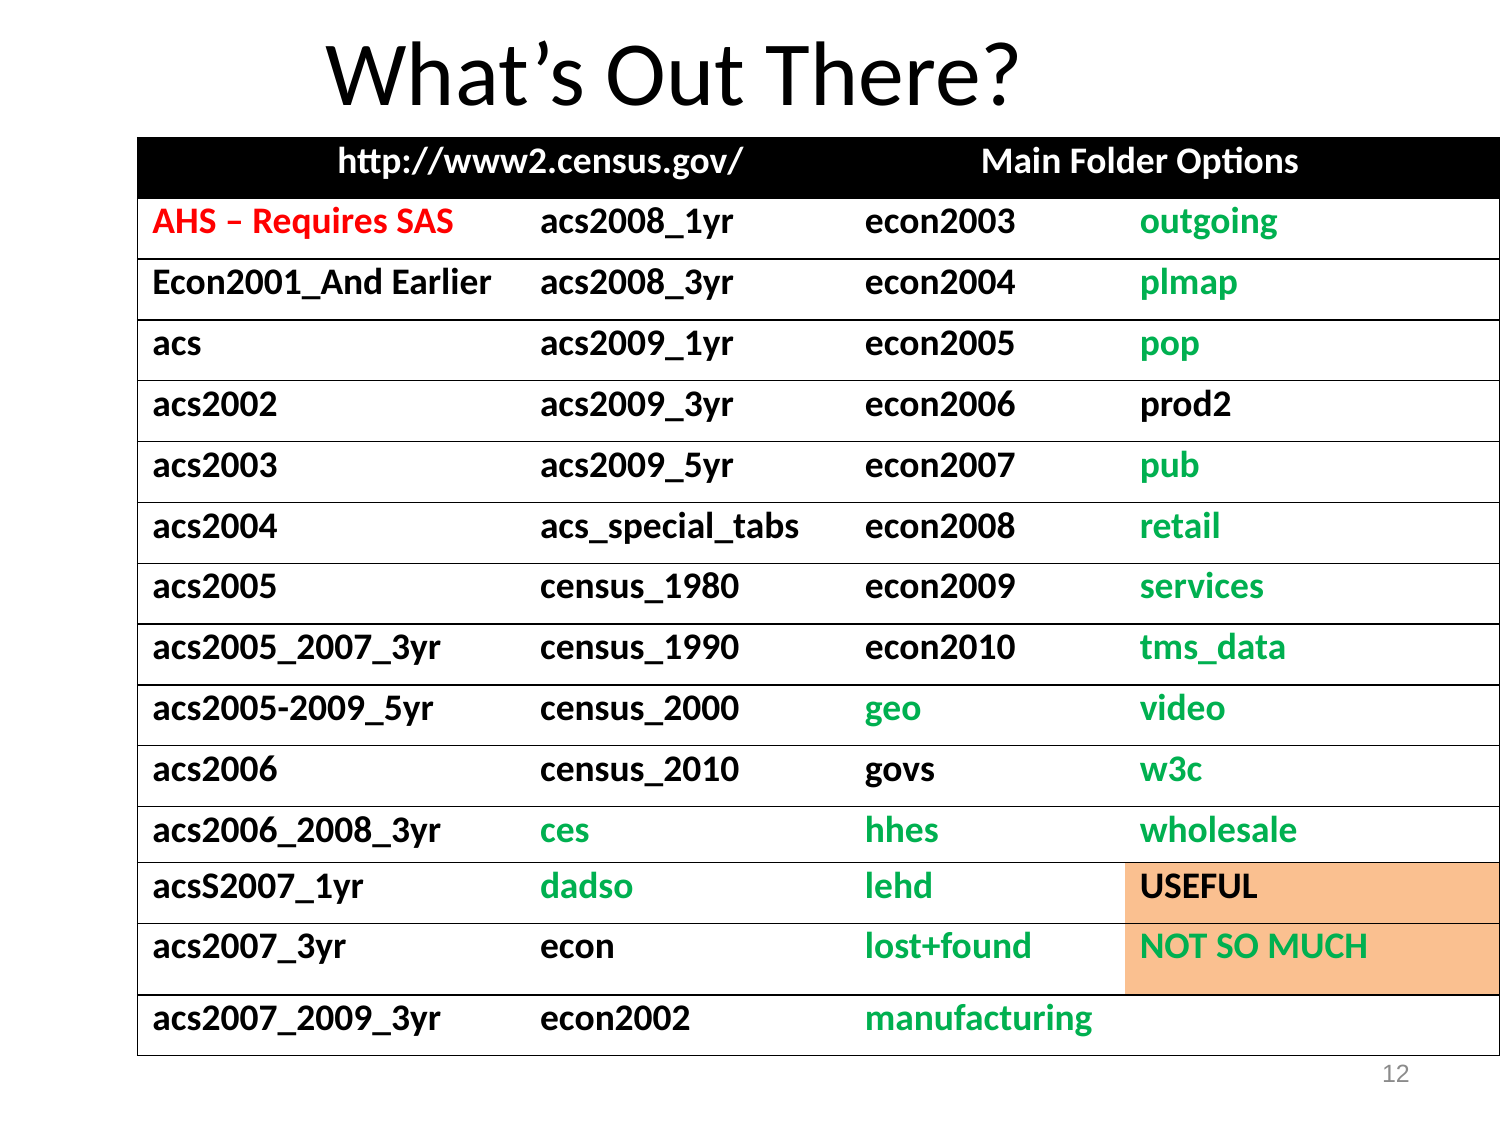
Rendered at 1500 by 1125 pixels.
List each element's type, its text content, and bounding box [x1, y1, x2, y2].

table_cell w3c [1125, 746, 1499, 806]
table_cell econ2009 [850, 564, 1125, 623]
table_cell econ2008 [850, 503, 1125, 563]
table_cell acs2005-2009_5yr [138, 686, 525, 745]
table_cell econ2004 [850, 260, 1125, 319]
table_cell AHS – Requires SAS [138, 199, 525, 258]
table_cell census_1990 [525, 625, 850, 684]
table_cell tms_data [1125, 625, 1499, 684]
table_cell pop [1125, 321, 1499, 380]
table_cell acs2008_1yr [525, 199, 850, 258]
table_cell census_2000 [525, 686, 850, 745]
table_cell econ2010 [850, 625, 1125, 684]
table_cell acs2006_2008_3yr [138, 807, 525, 862]
table_cell govs [850, 746, 1125, 806]
table_cell acs2009_3yr [525, 381, 850, 441]
table_cell dadso [525, 863, 850, 923]
table_cell NOT SO MUCH [1125, 924, 1499, 994]
table_cell retail [1125, 503, 1499, 563]
table_cell acsS2007_1yr [138, 863, 525, 923]
table_cell econ2006 [850, 381, 1125, 441]
table_cell outgoing [1125, 199, 1499, 258]
table_cell prod2 [1125, 381, 1499, 441]
table_cell acs2006 [138, 746, 525, 806]
title What’s Out There? [0, 0, 1351, 163]
table_cell Econ2001_And Earlier [138, 260, 525, 319]
table_cell hhes [850, 807, 1125, 862]
table_cell wholesale [1125, 807, 1499, 862]
table_cell econ [525, 924, 850, 994]
table_cell acs2009_5yr [525, 442, 850, 502]
table_cell acs2005 [138, 564, 525, 623]
table_cell acs2003 [138, 442, 525, 502]
table_cell acs_special_tabs [525, 503, 850, 563]
table_cell acs2004 [138, 503, 525, 563]
table_cell acs2002 [138, 381, 525, 441]
slide_number 12 [1074, 1042, 1425, 1103]
table_cell pub [1125, 442, 1499, 502]
table_cell acs2009_1yr [525, 321, 850, 380]
table_cell lehd [850, 863, 1125, 923]
table_cell ces [525, 807, 850, 862]
table_cell services [1125, 564, 1499, 623]
table_cell census_2010 [525, 746, 850, 806]
table_cell econ2005 [850, 321, 1125, 380]
table_cell acs2007_3yr [138, 924, 525, 994]
table_cell lost+found [850, 924, 1125, 994]
table_cell [1125, 996, 1499, 1055]
table_cell acs2005_2007_3yr [138, 625, 525, 684]
table_cell econ2007 [850, 442, 1125, 502]
table_cell geo [850, 686, 1125, 745]
table_cell acs [138, 321, 525, 380]
table_cell census_1980 [525, 564, 850, 623]
table_cell plmap [1125, 260, 1499, 319]
table_header http://www2.census.gov/ Main Folder Options [138, 138, 1499, 198]
table_cell econ2003 [850, 199, 1125, 258]
table_cell USEFUL [1125, 863, 1499, 923]
table_cell manufacturing [850, 996, 1125, 1055]
table_cell econ2002 [525, 996, 850, 1055]
table_cell acs2007_2009_3yr [138, 996, 525, 1055]
table_cell acs2008_3yr [525, 260, 850, 319]
table_cell video [1125, 686, 1499, 745]
